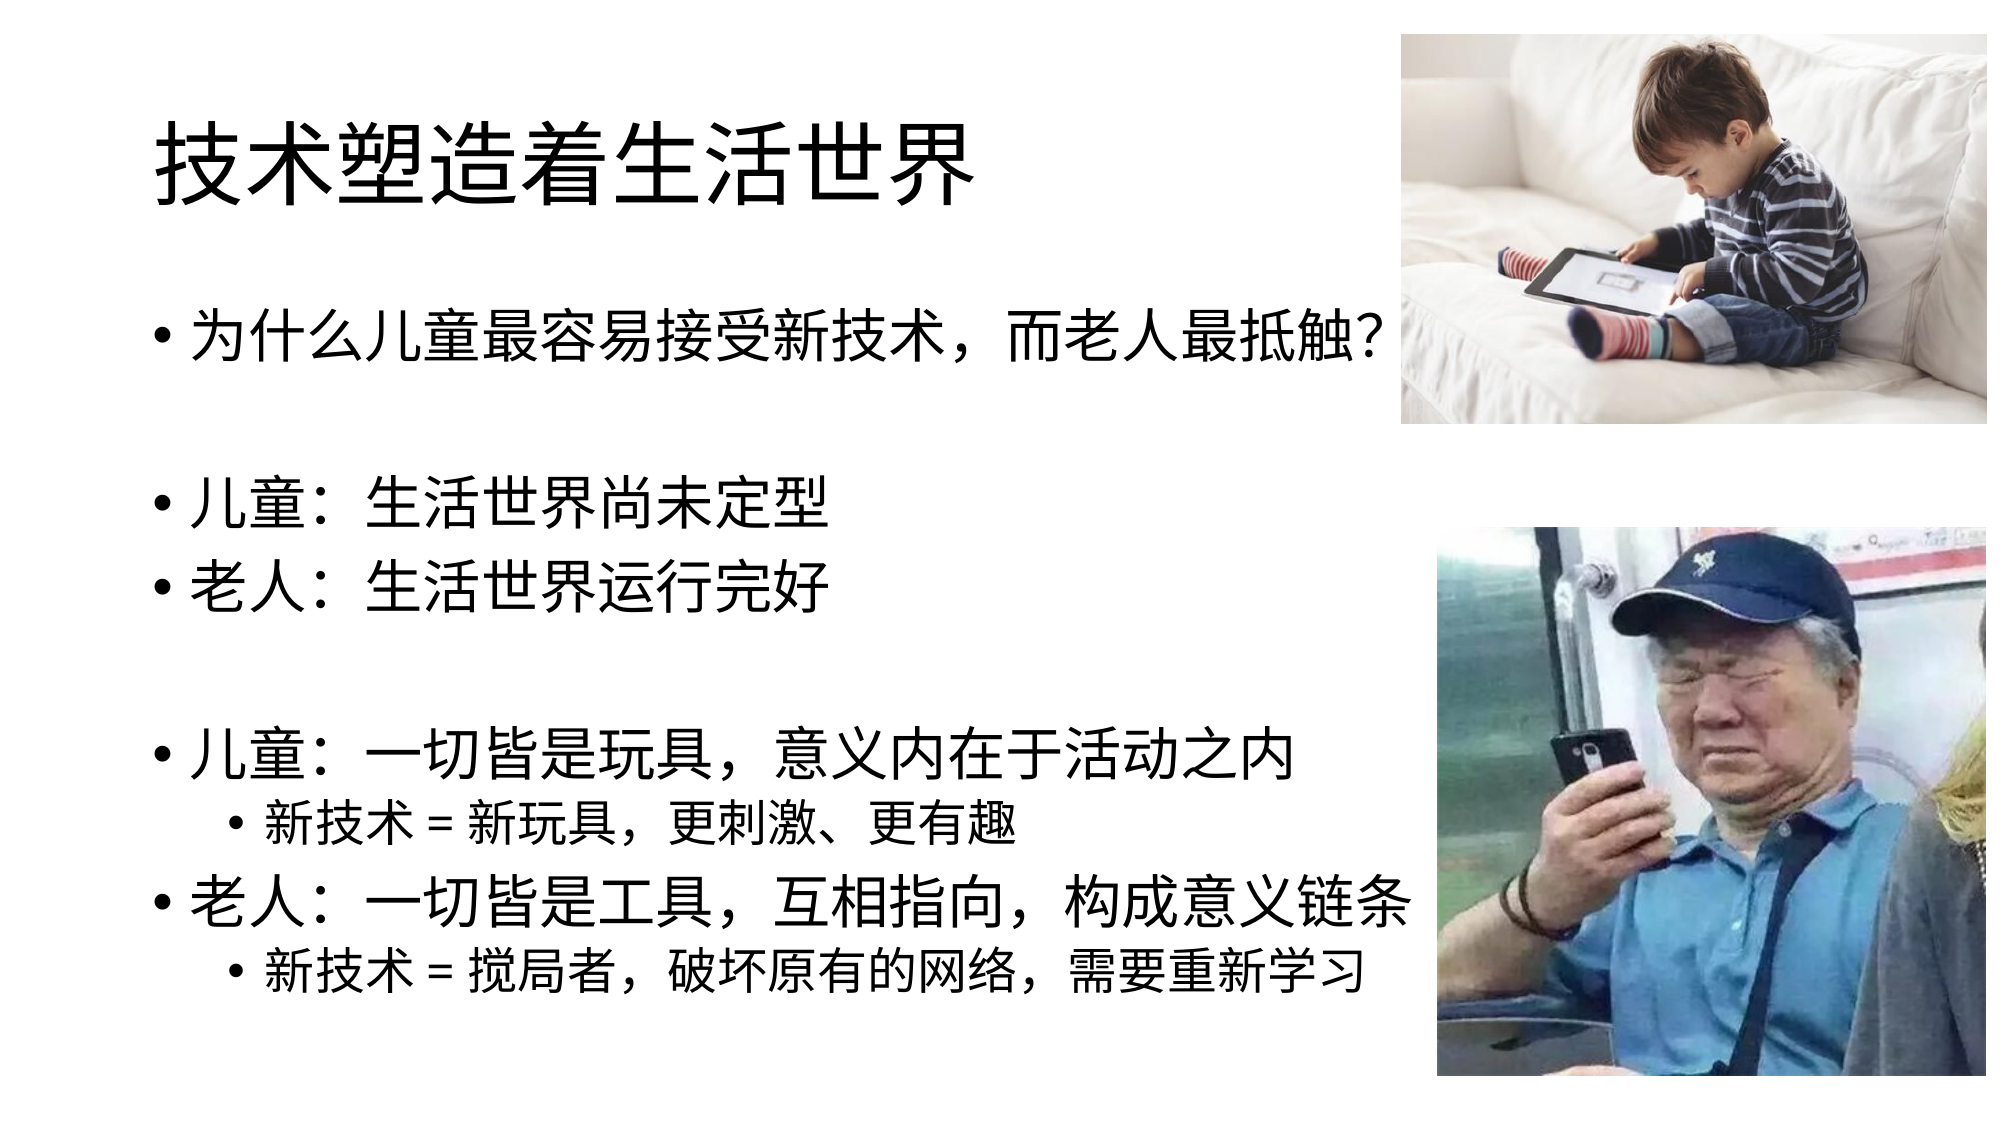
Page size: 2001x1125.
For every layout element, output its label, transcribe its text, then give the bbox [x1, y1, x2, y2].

picture [1401, 34, 1987, 424]
title 技术塑造着生活世界 [137, 59, 1401, 278]
list 为什么儿童最容易接受新技术，而老人最抵触？ 儿童：生活世界尚未定型 老人：生活世界运行完好 儿童：一切皆是玩具，意义内在于活动之内 新技术=新玩具，更刺激、更有趣 老人：一切皆是工具，互相指向，构成意义链条 新技术=搅局者，破坏原有的网络，需要重新学习 [137, 299, 1863, 1014]
picture [1437, 527, 1986, 1076]
